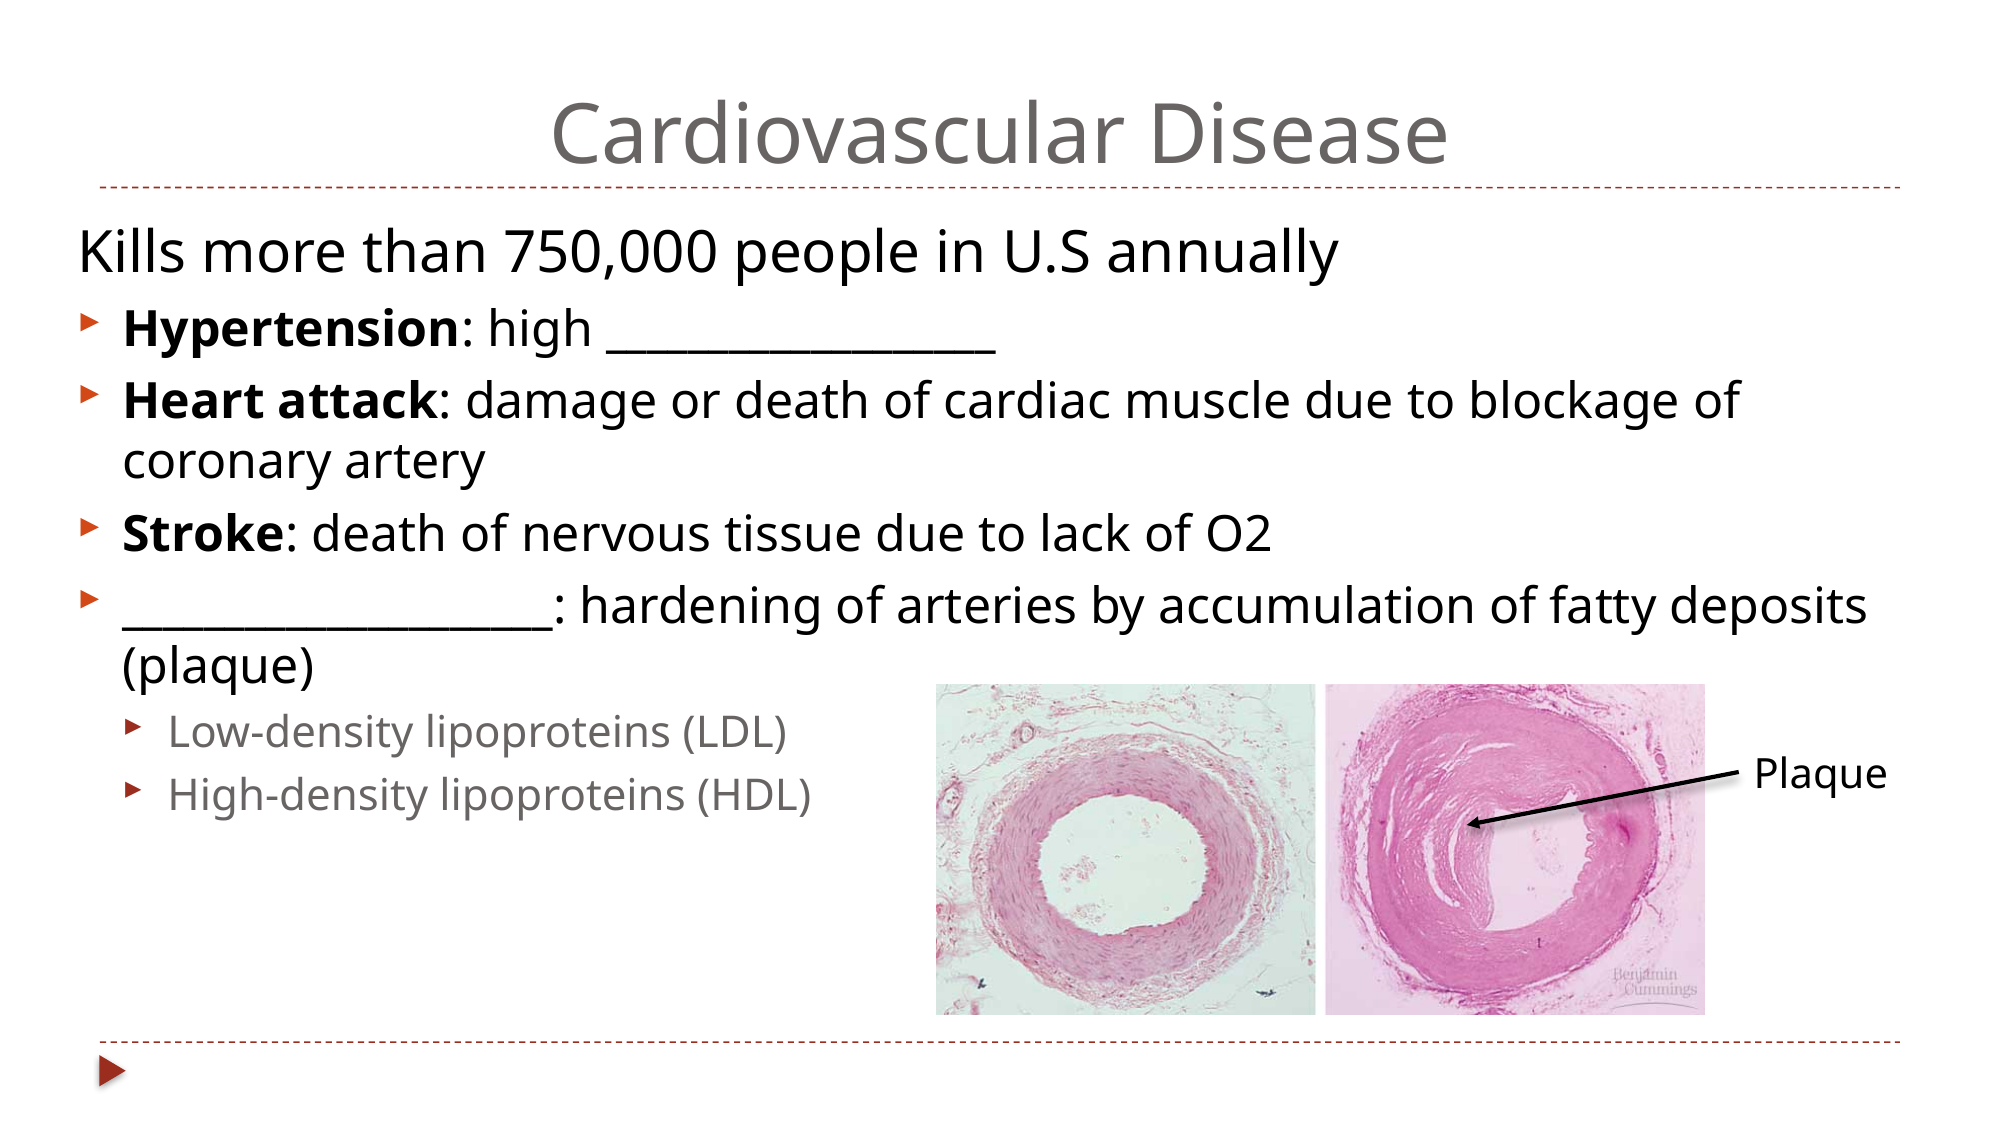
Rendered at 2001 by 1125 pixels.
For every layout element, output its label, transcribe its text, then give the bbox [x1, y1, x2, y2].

title Cardiovascular Disease [99, 24, 1900, 188]
list Kills more than 750,000 people in U.S annually Hypertension: high ___________________ Heart attack: damage or death of cardiac muscle due to blockage of coronary artery Stroke: death of nervous tissue due to lack of O2 _____________________: hardening of arteries by accumulation of fatty deposits (plaque) Low-density lipoproteins (LDL) High-density lipoproteins (HDL) [62, 206, 1975, 965]
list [936, 683, 1705, 1015]
text_box Plaque [1738, 739, 1941, 805]
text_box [1466, 772, 1739, 826]
